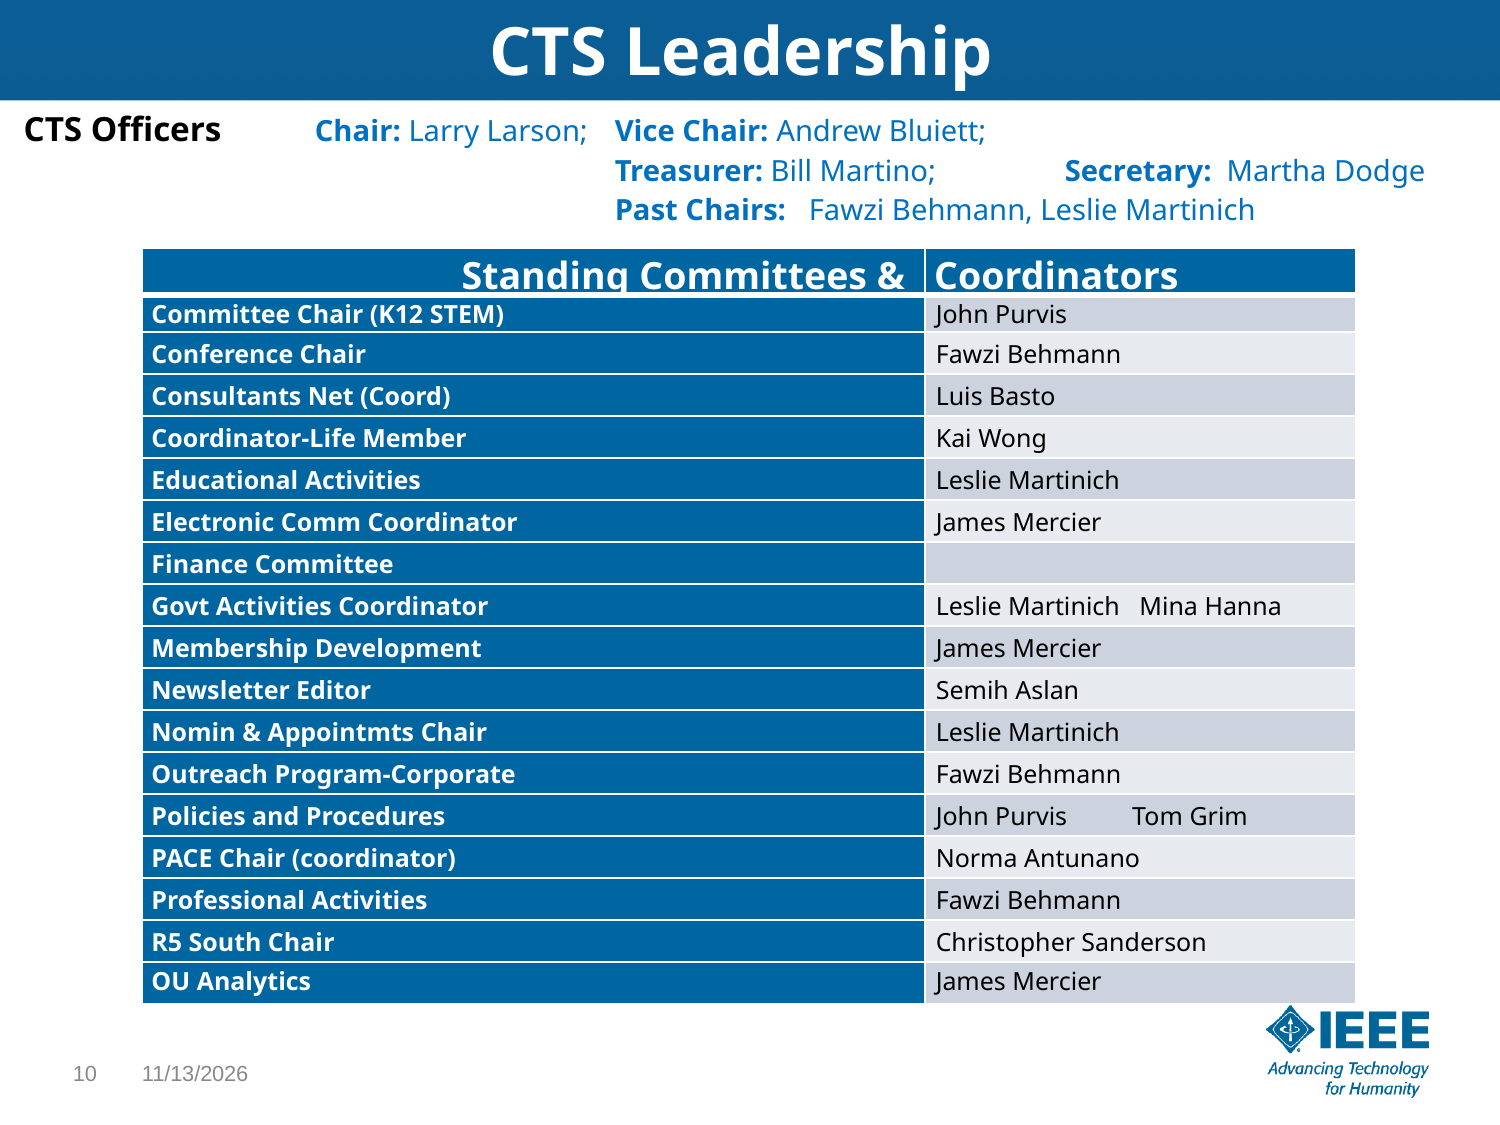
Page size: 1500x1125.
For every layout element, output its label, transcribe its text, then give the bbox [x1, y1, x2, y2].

picture [0, 0, 1500, 100]
table_cell Consultants Net (Coord) [143, 375, 924, 415]
table_cell Coordinator-Life Member [143, 417, 924, 457]
table_cell Leslie Martinich Mina Hanna [926, 585, 1355, 625]
table_cell James Mercier [926, 501, 1355, 541]
table_cell Leslie Martinich [926, 459, 1355, 499]
table_cell John Purvis [926, 298, 1355, 331]
table_header Standing Committees & [143, 249, 924, 292]
table_cell Kai Wong [926, 417, 1355, 457]
table_cell Leslie Martinich [926, 711, 1355, 751]
table_cell R5 South Chair [143, 921, 924, 961]
title CTS Leadership [62, 11, 1438, 86]
table_cell Christopher Sanderson [926, 921, 1355, 961]
table_cell Policies and Procedures [143, 795, 924, 835]
table_header Coordinators [926, 249, 1355, 292]
table_cell [926, 543, 1355, 583]
table_cell Newsletter Editor [143, 669, 924, 709]
table_cell John Purvis Tom Grim [926, 795, 1355, 835]
table_cell Norma Antunano [926, 837, 1355, 877]
table_cell PACE Chair (coordinator) [143, 837, 924, 877]
table_cell Membership Development [143, 627, 924, 667]
table_cell James Mercier [926, 627, 1355, 667]
text_box CTS Officers Chair: Larry Larson; Vice Chair: Andrew Bluiett; Treasurer: Bill Martino; Secretary: Martha Dodge Past Chairs: Fawzi Behmann, Leslie Martinich [0, 100, 1500, 268]
table_cell Semih Aslan [926, 669, 1355, 709]
table_cell Educational Activities [143, 459, 924, 499]
picture [0, 268, 1500, 1125]
table_cell Finance Committee [143, 543, 924, 583]
slide_number 10 [72, 1042, 132, 1103]
table_cell Luis Basto [926, 375, 1355, 415]
table_cell Fawzi Behmann [926, 333, 1355, 373]
table_cell James Mercier [926, 963, 1355, 1003]
table_cell OU Analytics [143, 963, 924, 1003]
table_cell Nomin & Appointmts Chair [143, 711, 924, 751]
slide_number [141, 1042, 412, 1103]
table_cell Fawzi Behmann [926, 879, 1355, 919]
table_cell Committee Chair (K12 STEM) [143, 298, 924, 331]
table_cell Outreach Program-Corporate [143, 753, 924, 793]
table_cell Fawzi Behmann [926, 753, 1355, 793]
table_cell Conference Chair [143, 333, 924, 373]
table_cell Electronic Comm Coordinator [143, 501, 924, 541]
table_cell Professional Activities [143, 879, 924, 919]
table_cell Govt Activities Coordinator [143, 585, 924, 625]
